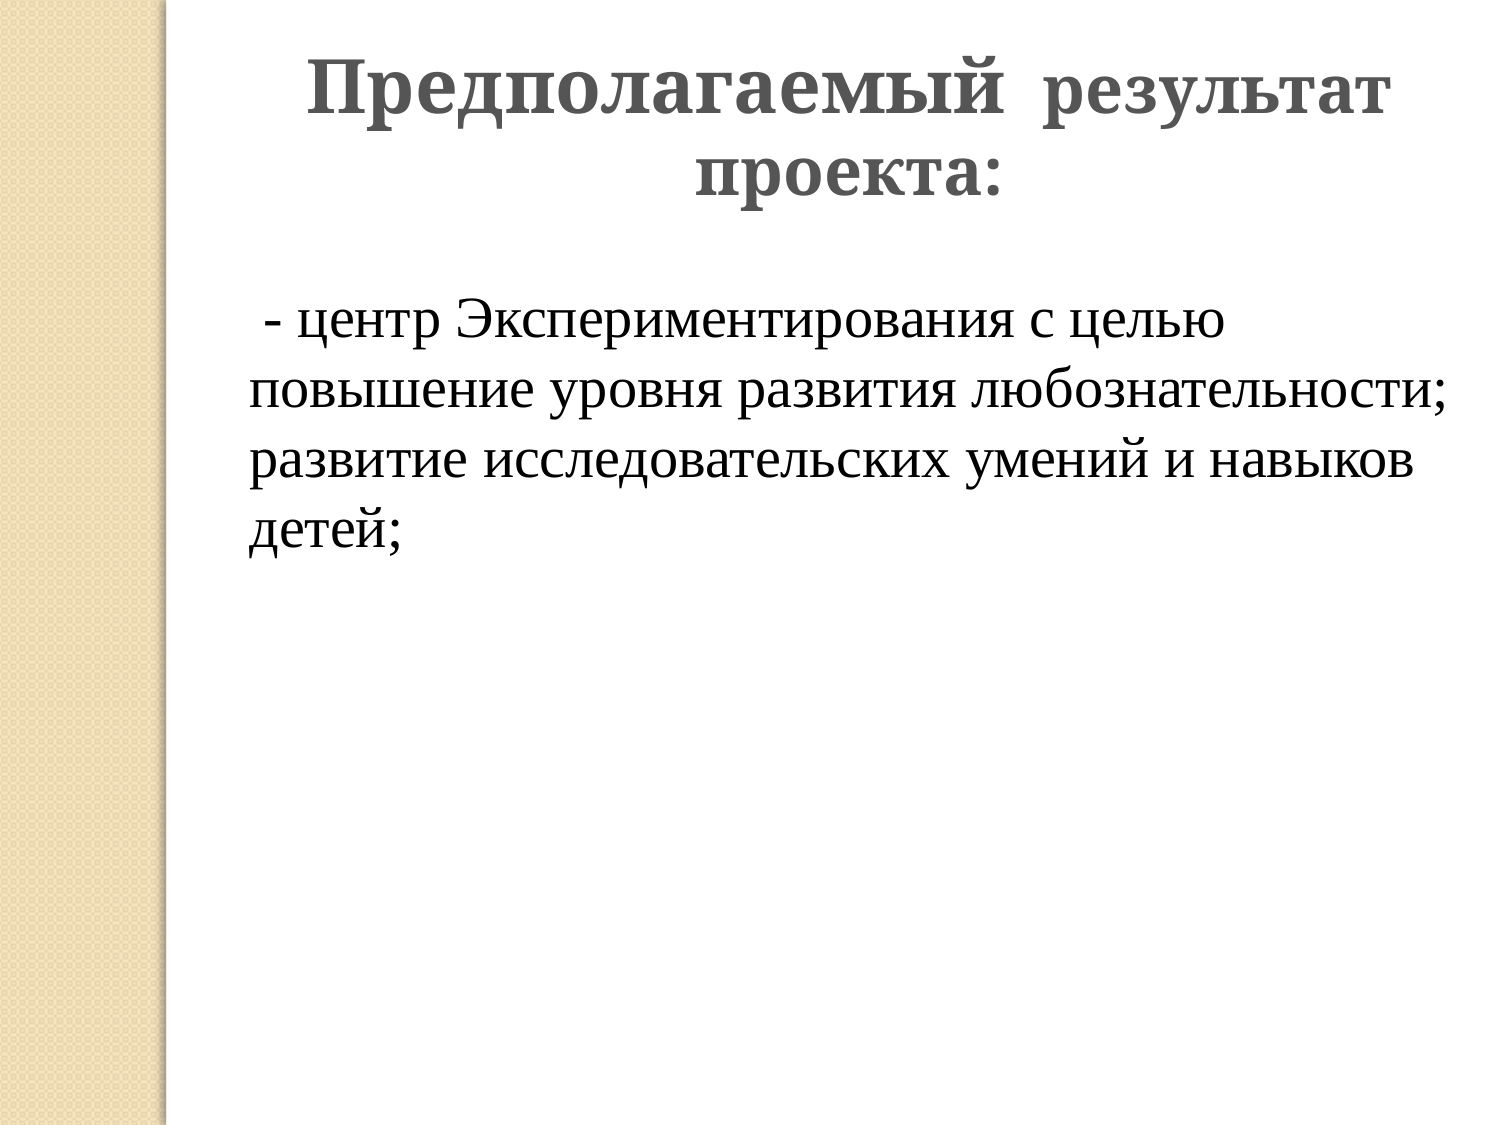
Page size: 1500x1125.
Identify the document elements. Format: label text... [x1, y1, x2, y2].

text_box - центр Экспериментирования с целью повышение уровня развития любознательности; развитие исследовательских умений и навыков детей; [234, 271, 1477, 637]
text_box Предполагаемый результат проекта: [269, 30, 1430, 216]
